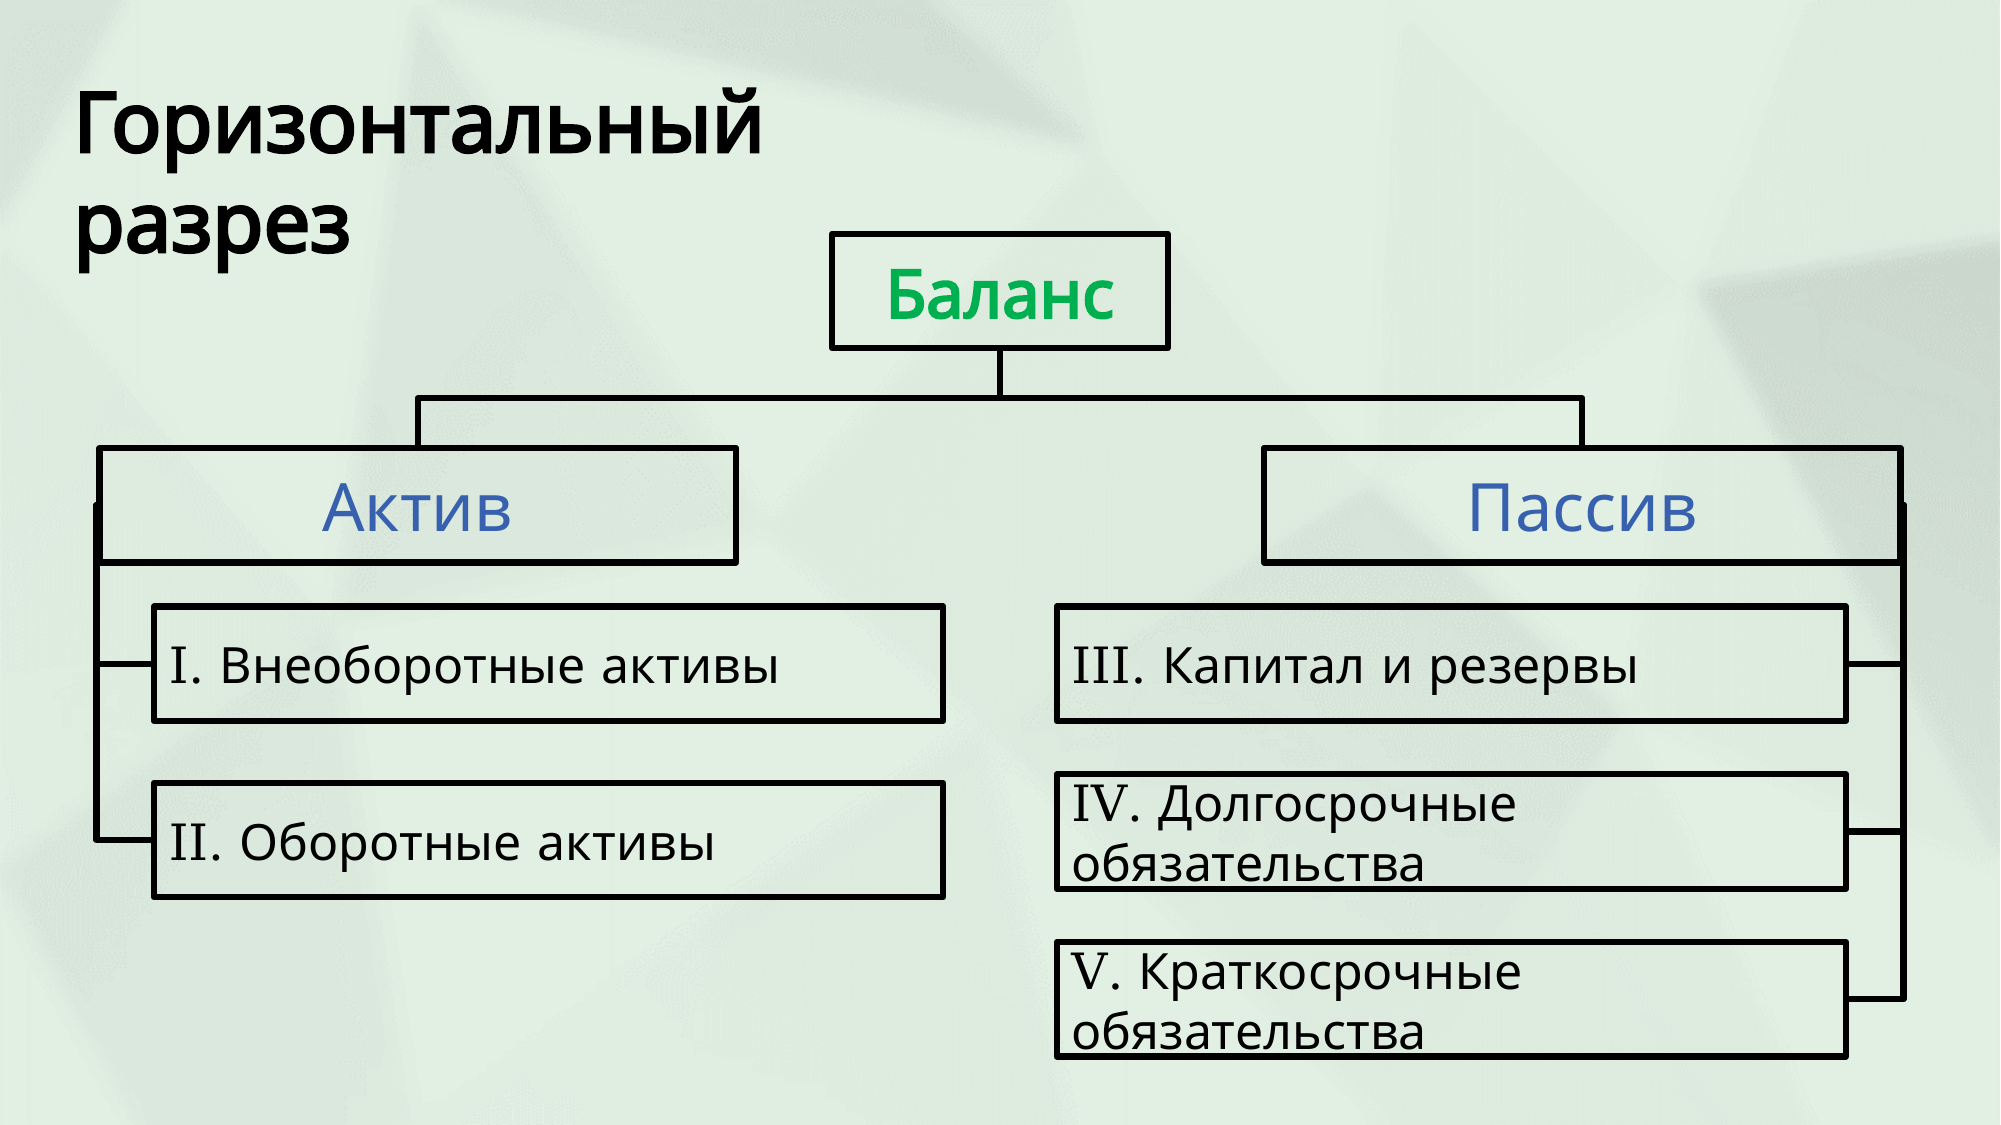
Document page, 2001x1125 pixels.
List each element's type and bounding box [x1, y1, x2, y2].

text_box [1240, 106, 1342, 690]
text_box [1845, 505, 1901, 1000]
picture [0, 0, 2000, 1125]
text_box [99, 665, 155, 841]
text_box [658, 106, 759, 690]
text_box [99, 505, 155, 665]
